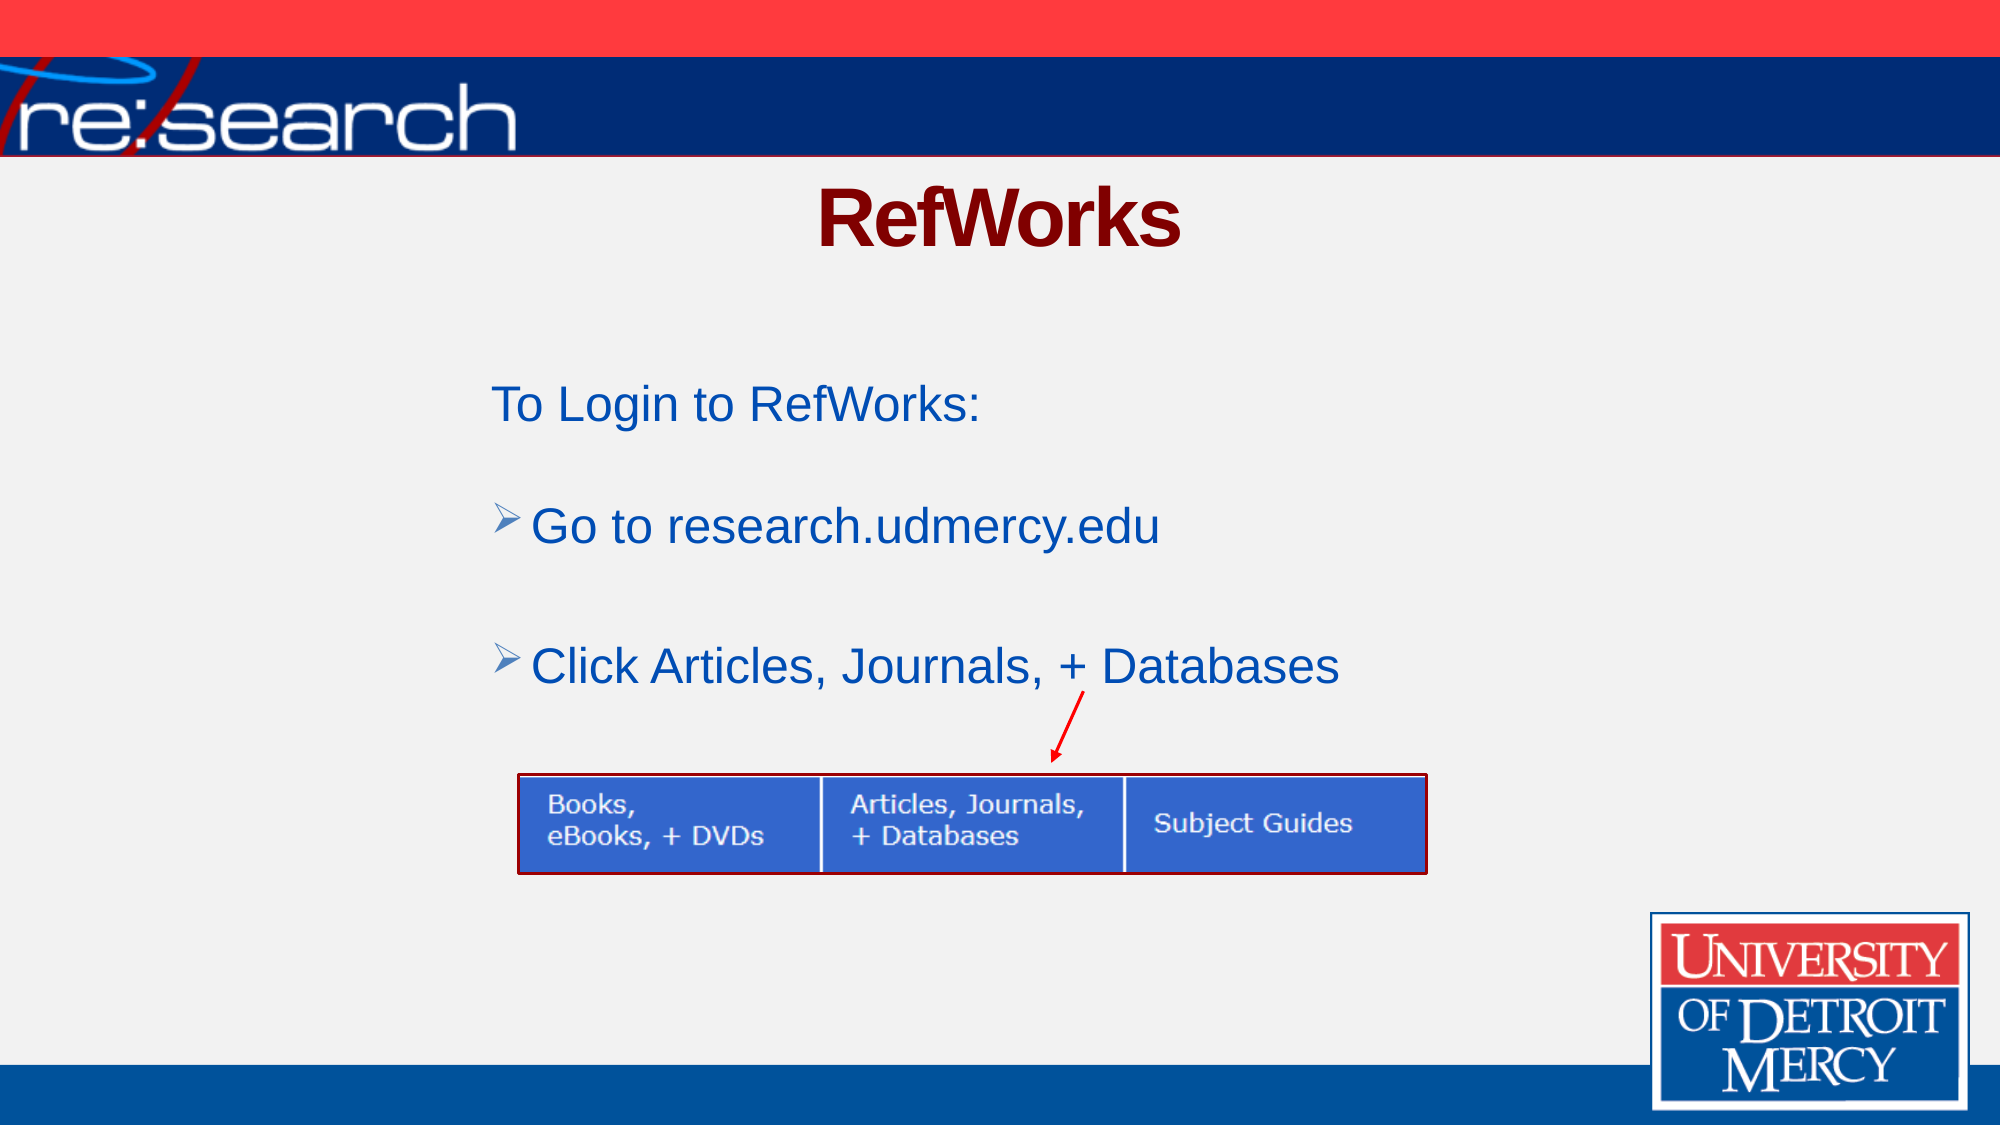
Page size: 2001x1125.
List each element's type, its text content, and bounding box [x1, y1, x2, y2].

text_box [1051, 690, 1084, 764]
picture [1650, 912, 1970, 1113]
title RefWorks [99, 167, 1900, 294]
list To Login to RefWorks: Go to research.udmercy.edu Click Articles, Journals, + Databases [475, 293, 1525, 1117]
picture [519, 775, 1426, 872]
picture [0, 57, 2000, 157]
